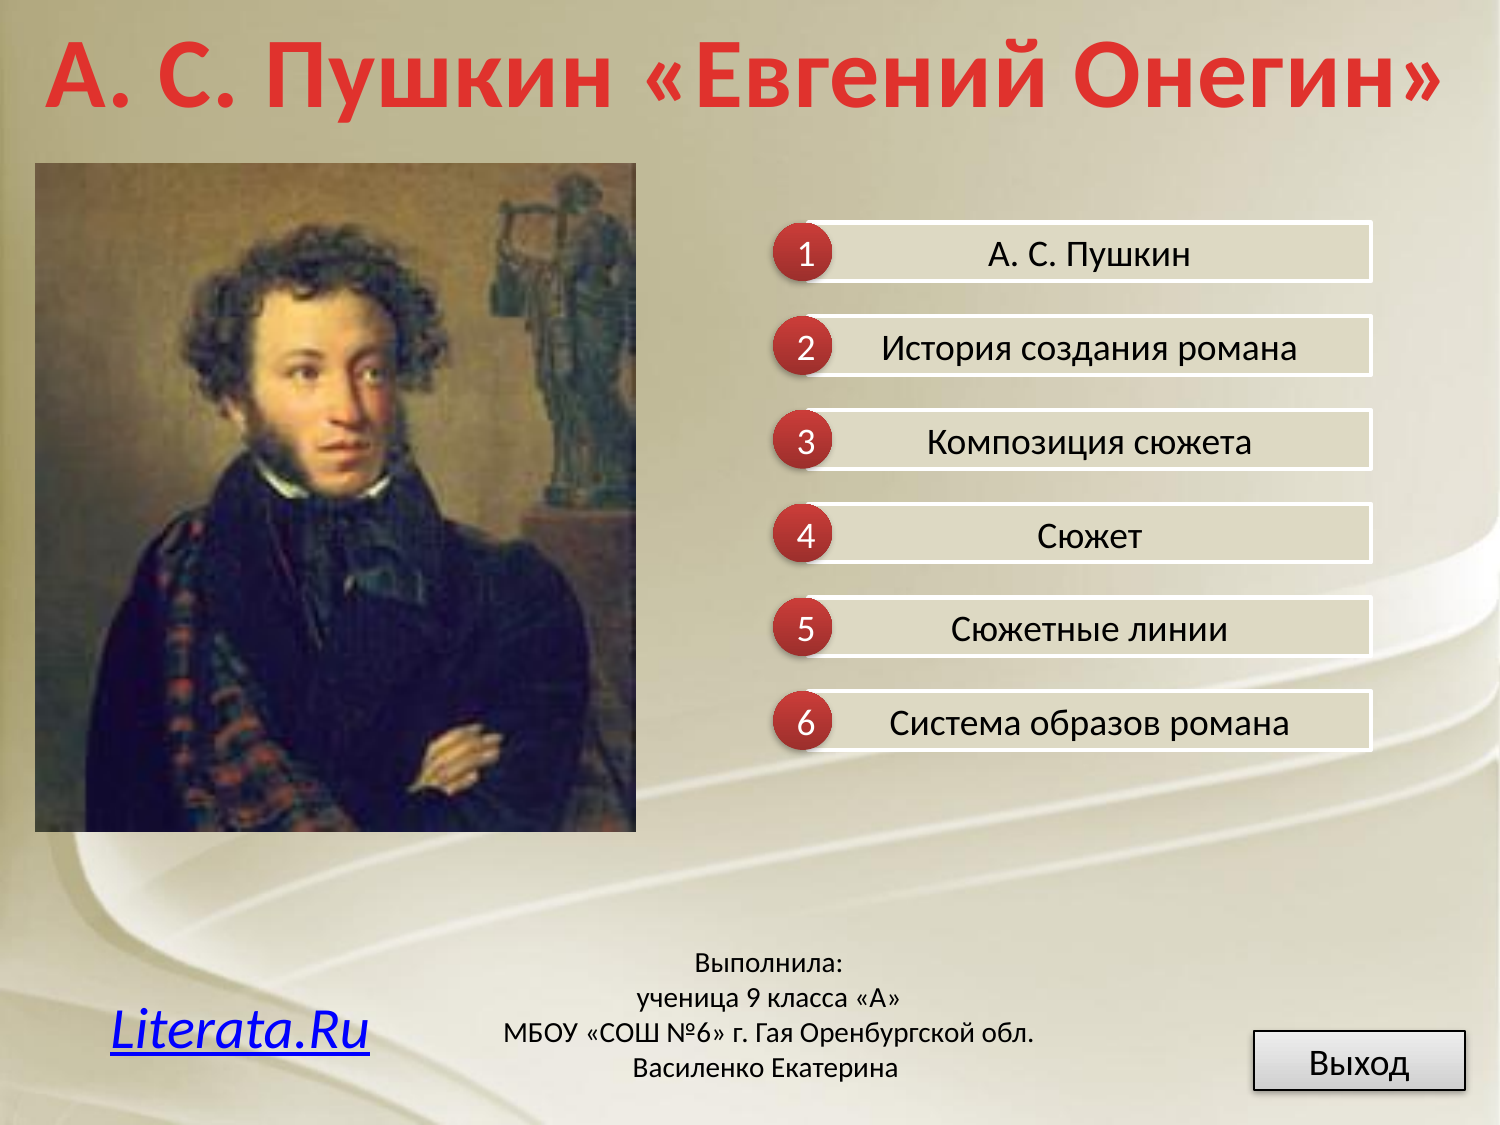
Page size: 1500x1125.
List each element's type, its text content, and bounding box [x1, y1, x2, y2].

text_box Система образов романа [806, 689, 1373, 752]
picture [0, 135, 1500, 1125]
text_box 1 [773, 222, 832, 282]
text_box Композиция сюжета [806, 408, 1373, 471]
text_box А. С. Пушкин [806, 220, 1373, 283]
text_box Выход [1253, 1030, 1466, 1091]
text_box 6 [773, 691, 832, 750]
text_box А. С. Пушкин «Евгений Онегин» [0, 0, 1500, 135]
text_box 2 [773, 316, 832, 375]
text_box 4 [773, 503, 832, 563]
text_box История создания романа [806, 314, 1373, 377]
text_box Literata.Ru [23, 984, 457, 1067]
text_box 3 [773, 410, 832, 469]
text_box 5 [773, 597, 832, 657]
text_box Сюжет [810, 502, 1373, 564]
footer Выполнила: ученица 9 класса «А» МБОУ «СОШ №6» г. Гая Оренбургской обл. Василенко Екатерина [480, 937, 1058, 1090]
text_box Сюжетные линии [806, 595, 1373, 658]
